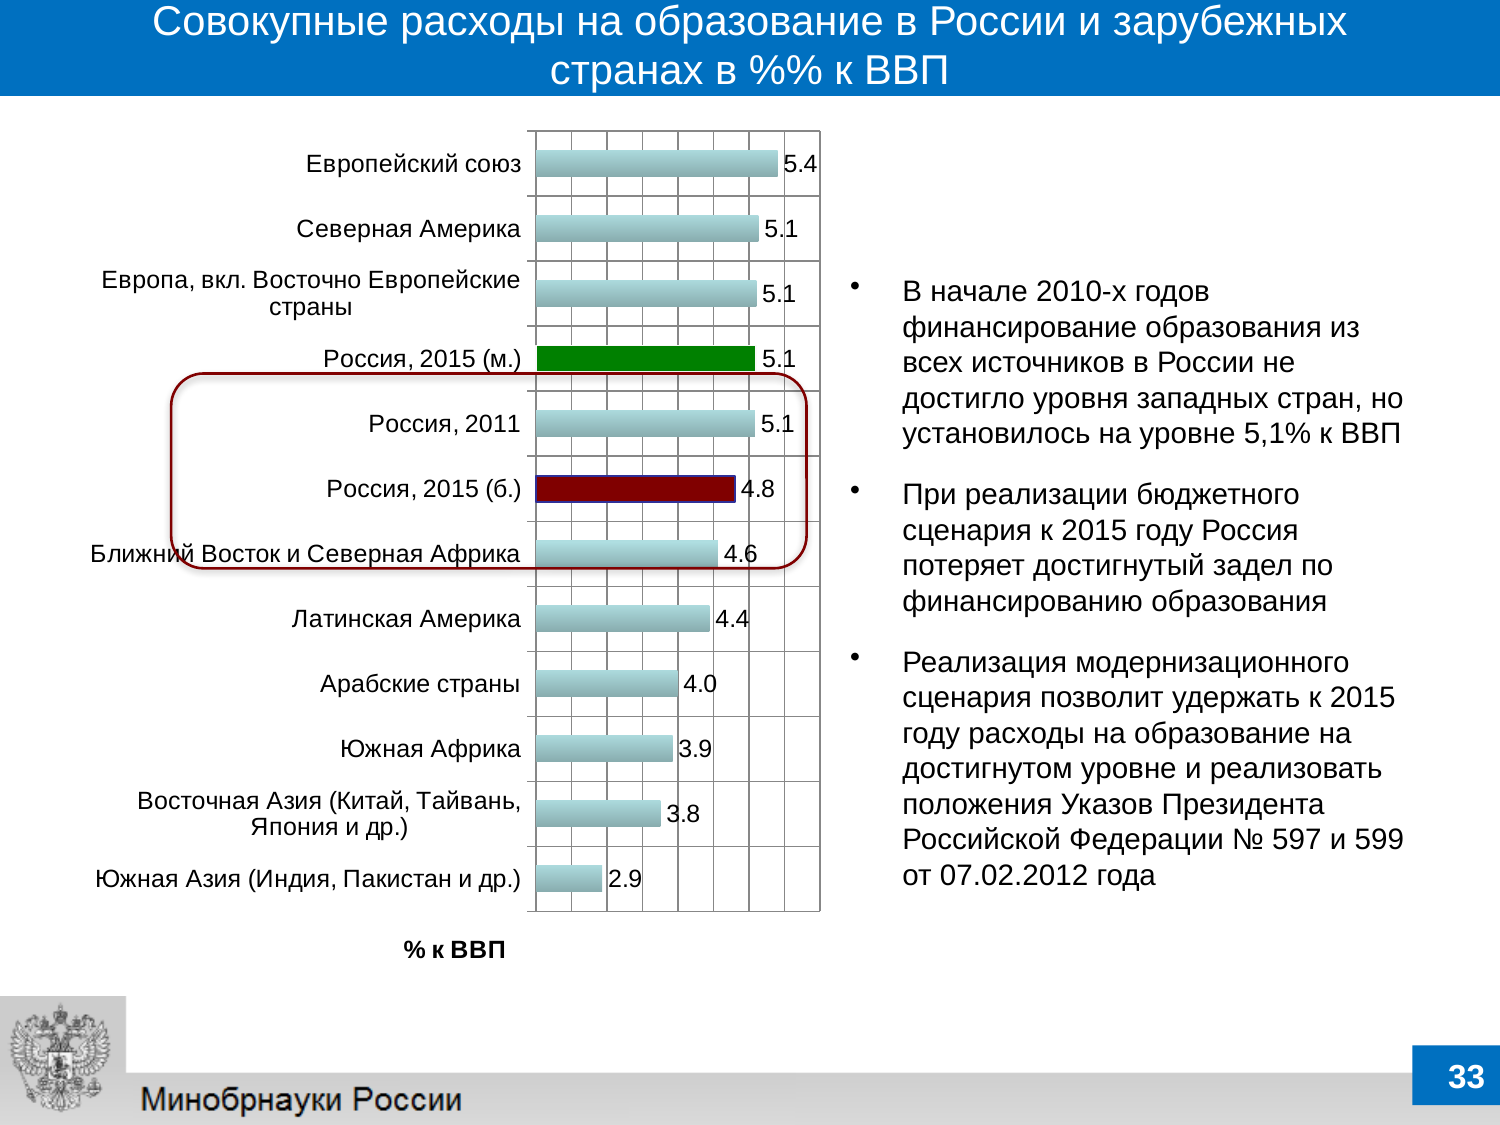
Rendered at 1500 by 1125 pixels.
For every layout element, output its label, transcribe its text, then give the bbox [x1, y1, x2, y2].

chart [74, 113, 836, 996]
title Совокупные расходы на образование в России и зарубежных странах в %% к ВВП [75, 0, 1425, 114]
picture [0, 996, 1500, 1125]
list В начале 2010-х годов финансирование образования из всех источников в России не достигло уровня западных стран, но установилось на уровне 5,1% к ВВП При реализации бюджетного сценария к 2015 году Россия потеряет достигнутый задел по финансированию образования Реализация модернизационного сценария позволит удержать к 2015 году расходы на образование на достигнутом уровне и реализовать положения Указов Президента Российской Федерации № 597 и 599 от 07.02.2012 года [840, 264, 1425, 917]
